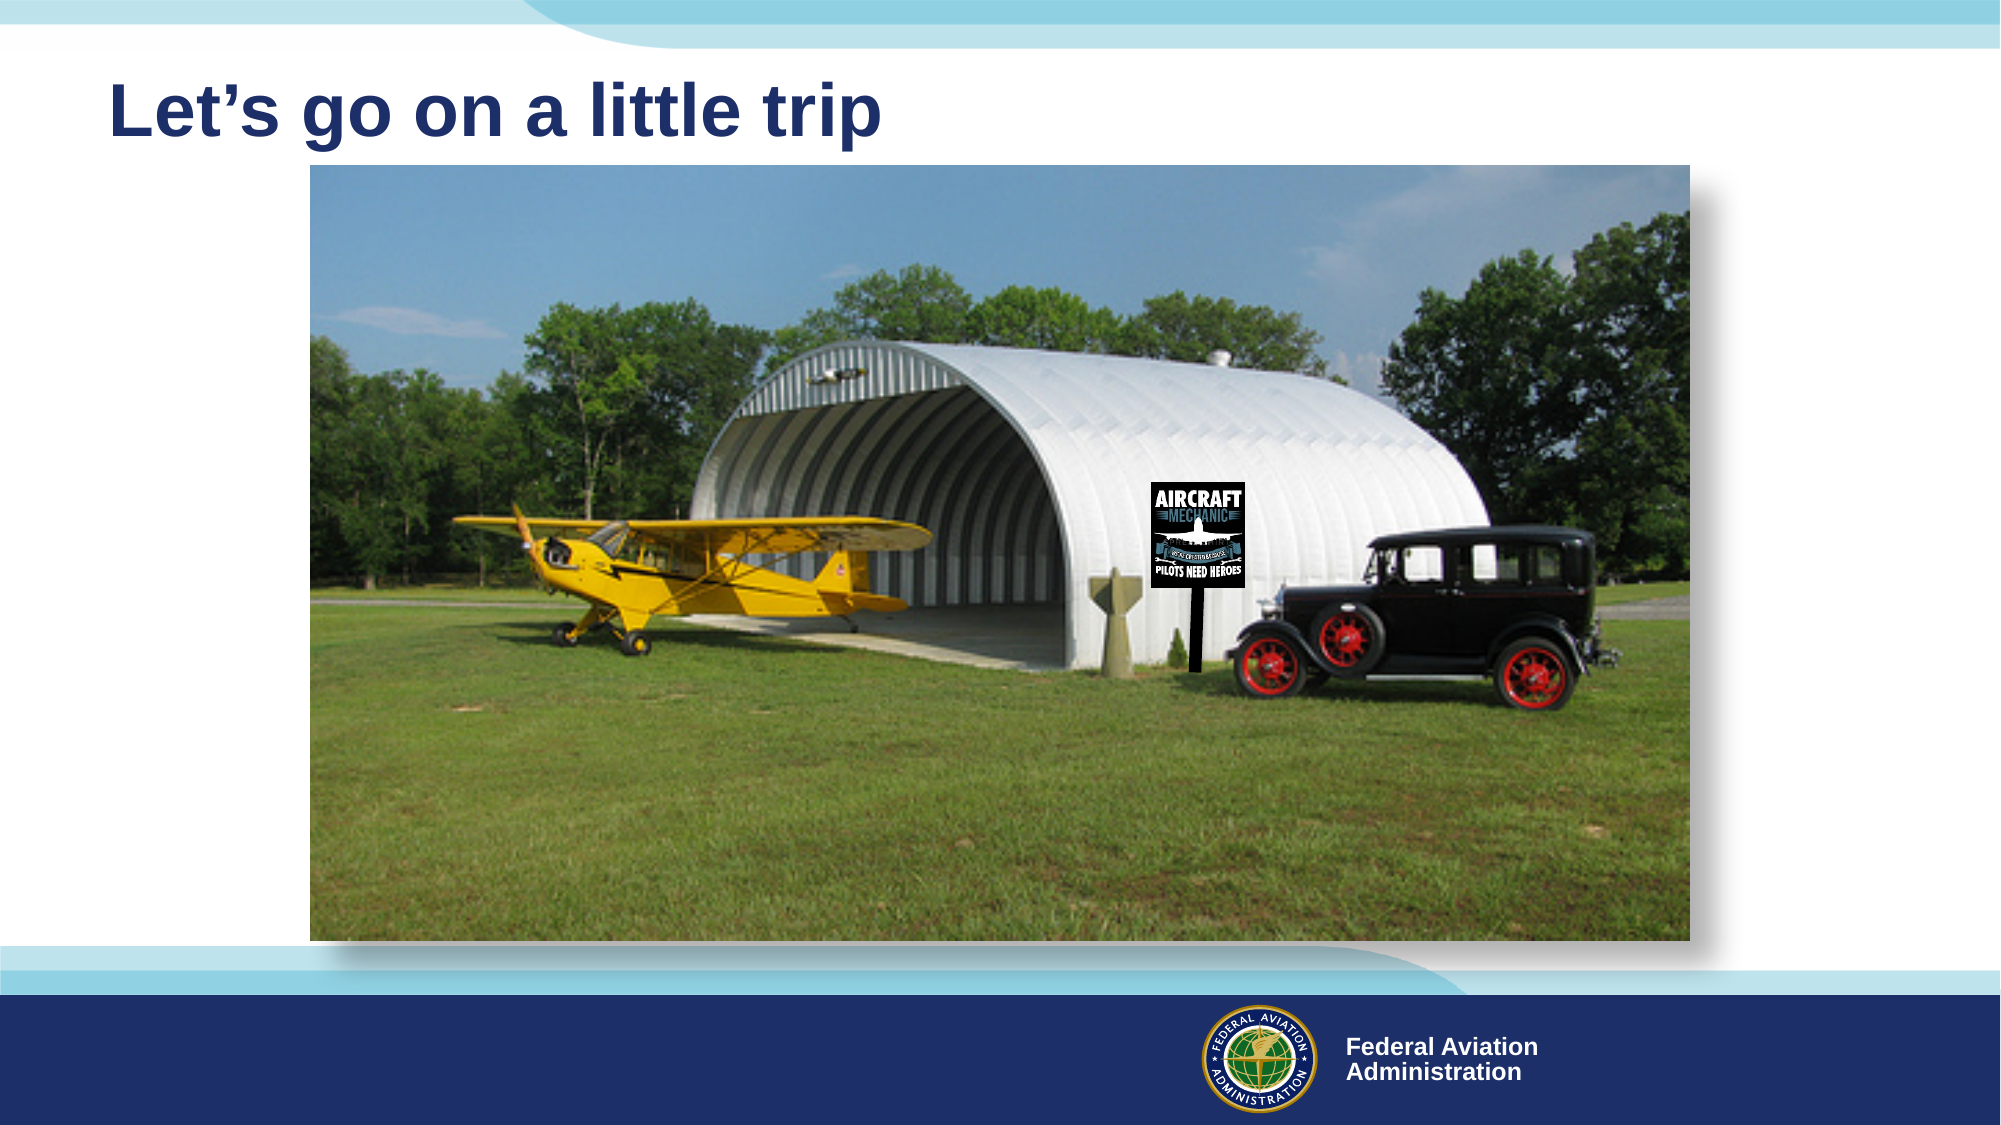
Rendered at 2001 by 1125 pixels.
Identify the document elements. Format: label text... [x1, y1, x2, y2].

picture [0, 945, 2000, 995]
title Let’s go on a little trip [93, 56, 1947, 157]
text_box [1194, 587, 1199, 673]
picture [310, 164, 1690, 941]
picture [0, 0, 1999, 50]
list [1150, 482, 1246, 588]
